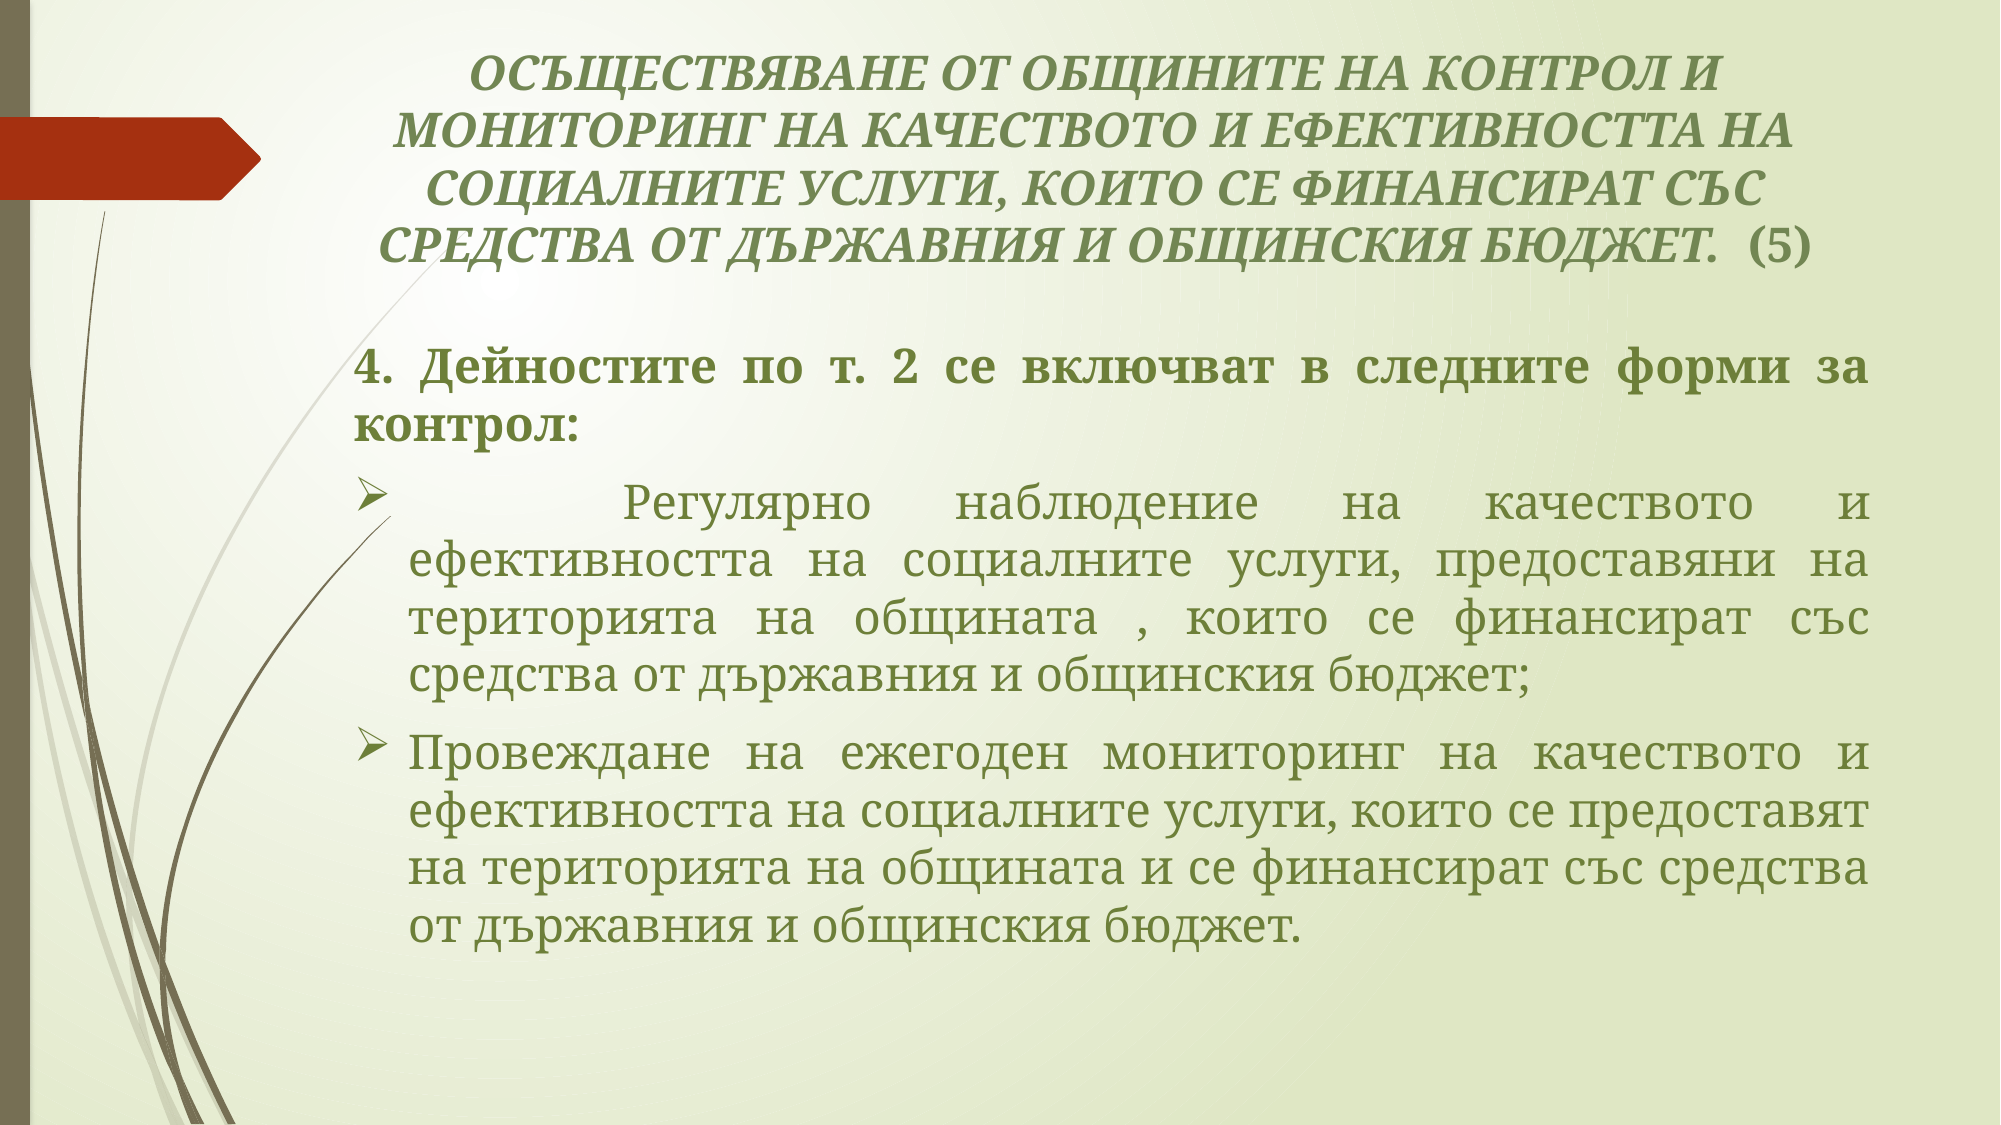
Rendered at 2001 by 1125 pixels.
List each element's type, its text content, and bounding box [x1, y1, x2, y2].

title ОСЪЩЕСТВЯВАНЕ ОТ ОБЩИНИТЕ НА КОНТРОЛ И МОНИТОРИНГ НА КАЧЕСТВОТО И ЕФЕКТИВНОСТТА НА СОЦИАЛНИТЕ УСЛУГИ, КОИТО СЕ ФИНАНСИРАТ СЪС СРЕДСТВА ОТ ДЪРЖАВНИЯ И ОБЩИНСКИЯ БЮДЖЕТ. (5) [303, 34, 1888, 383]
list 4. Дейностите по т. 2 се включват в следните форми за контрол: Регулярно наблюдение на качеството и ефективността на социалните услуги, предоставяни на територията на общината , които се финансират със средства от държавния и общинския бюджет; Провеждане на ежегоден мониторинг на качеството и ефективността на социалните услуги, които се предоставят на територията на общината и се финансират със средства от държавния и общинския бюджет. [338, 328, 1888, 1004]
